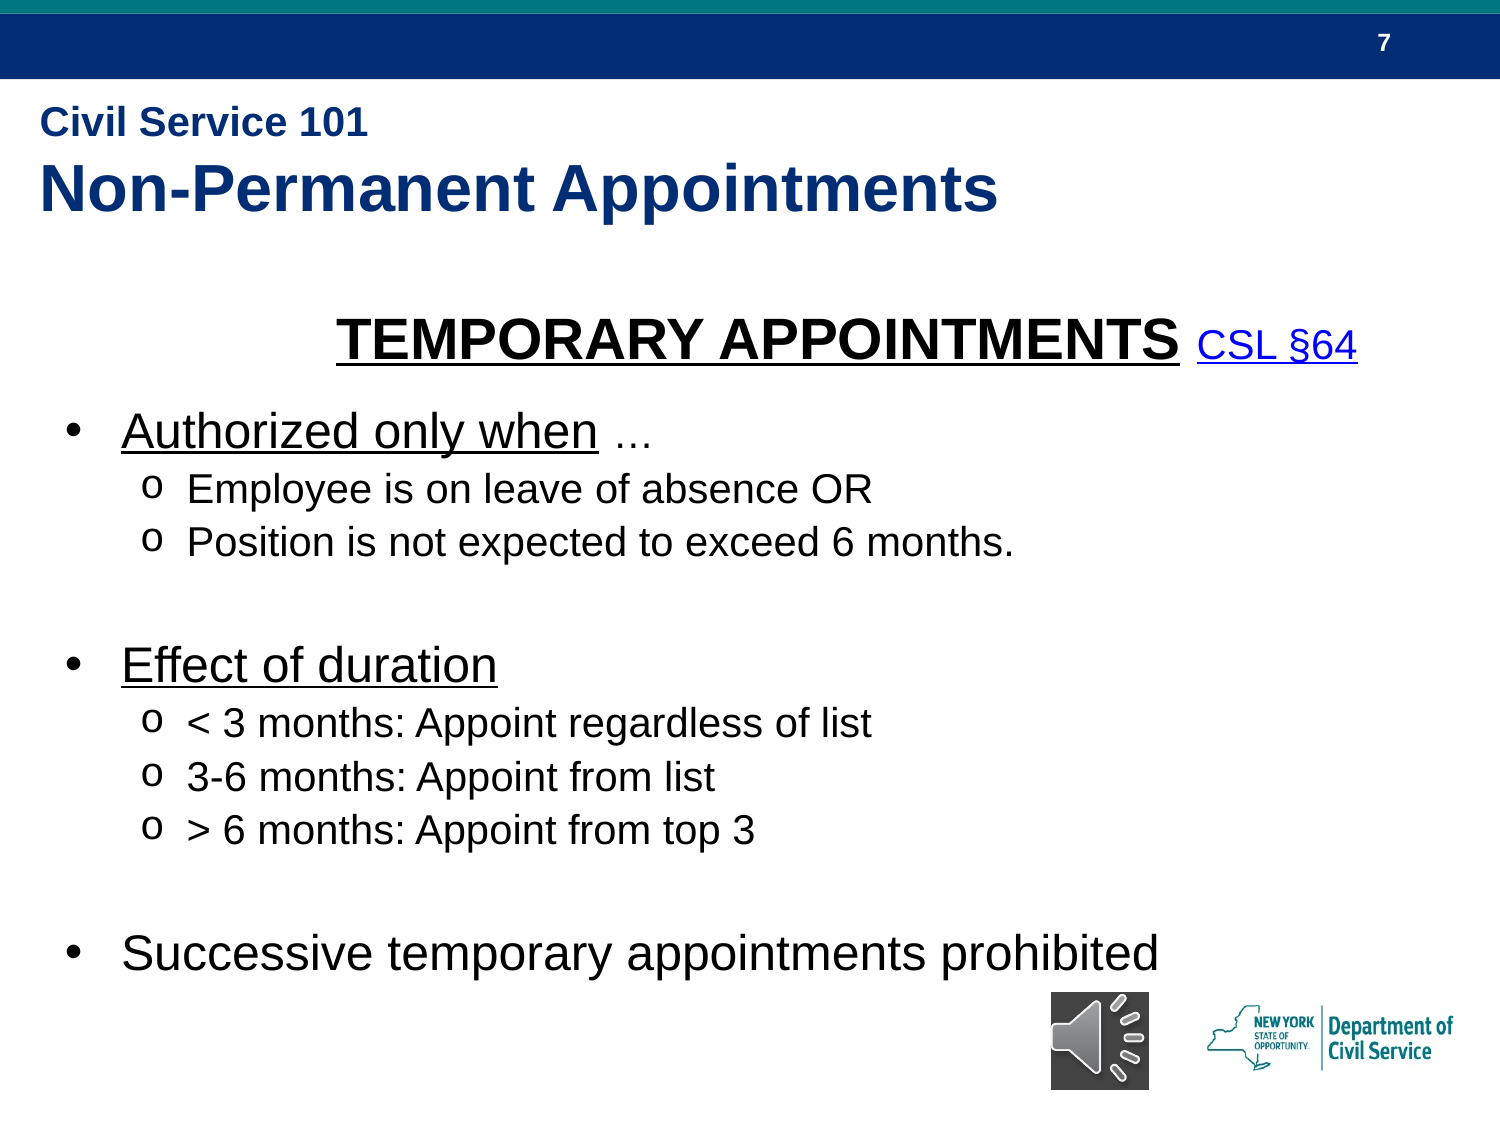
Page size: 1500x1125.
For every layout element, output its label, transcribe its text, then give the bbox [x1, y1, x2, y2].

picture [1200, 995, 1460, 1080]
list TEMPORARY APPOINTMENTS CSL §64 Authorized only when … Employee is on leave of absence OR Position is not expected to exceed 6 months. Effect of duration < 3 months: Appoint regardless of list 3-6 months: Appoint from list > 6 months: Appoint from top 3 Successive temporary appointments prohibited [50, 233, 1400, 890]
picture [1049, 990, 1151, 1092]
text_box Civil Service 101 Non-Permanent Appointments [24, 87, 1450, 233]
